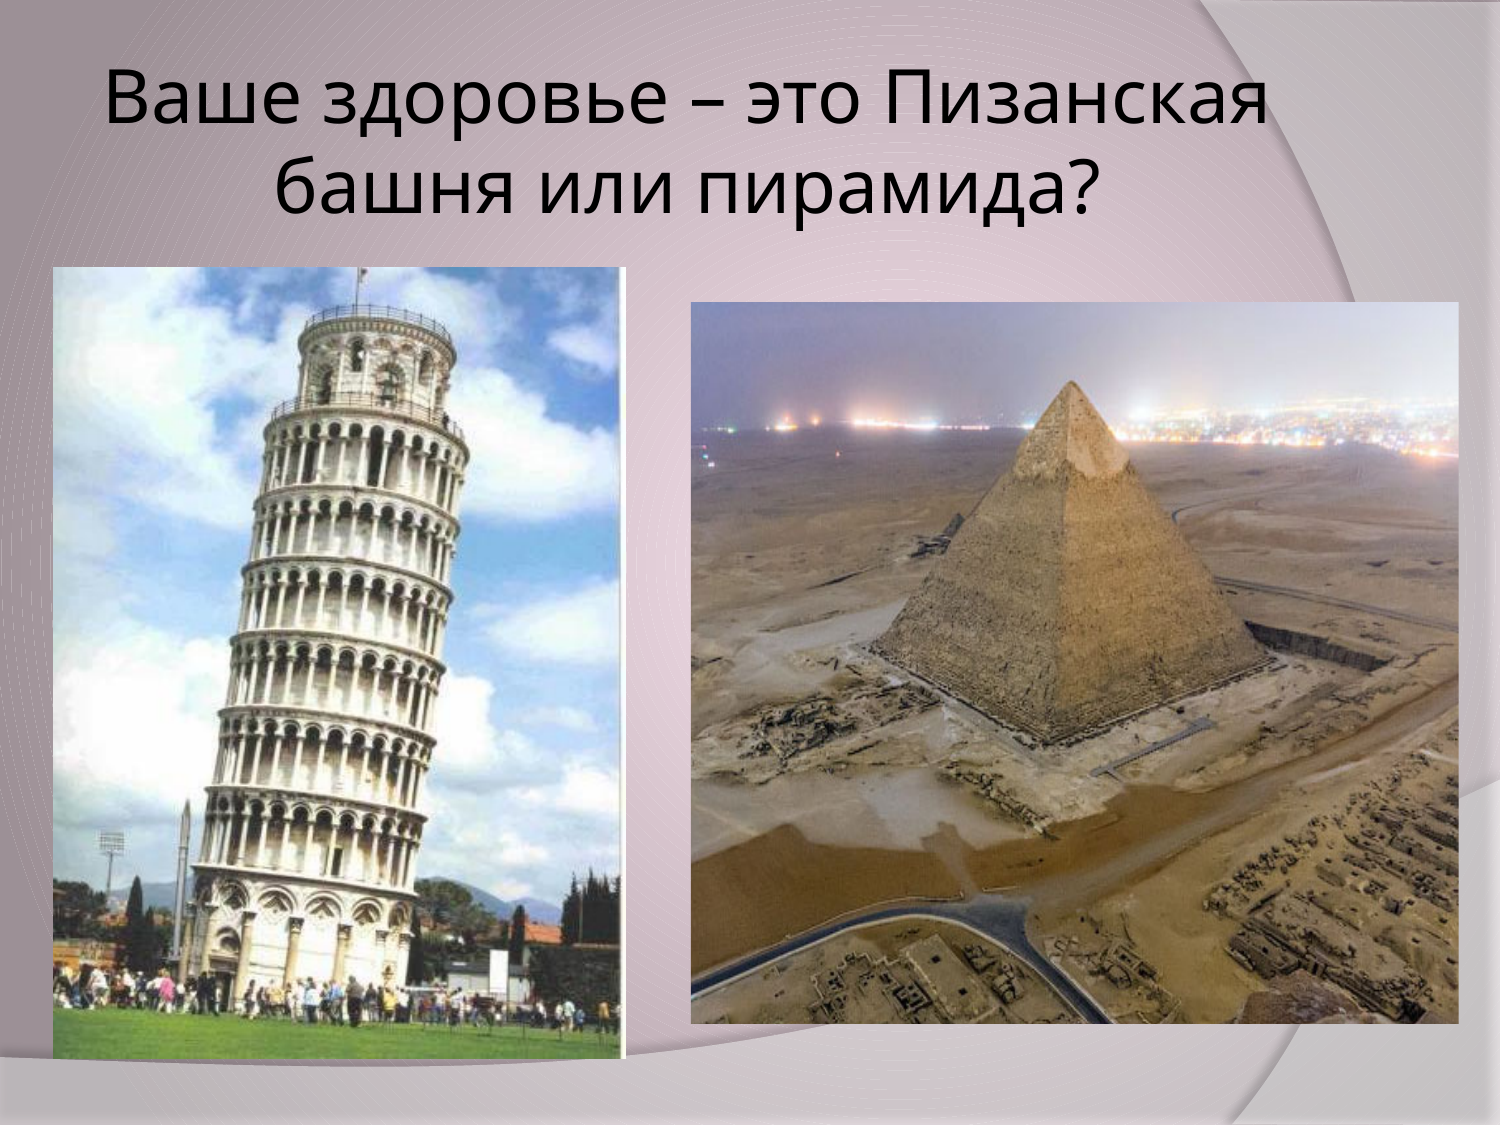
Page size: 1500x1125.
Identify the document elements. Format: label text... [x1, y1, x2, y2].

title Ваше здоровье – это Пизанская башня или пирамида? [75, 45, 1300, 233]
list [52, 266, 626, 1059]
picture [690, 302, 1459, 1024]
